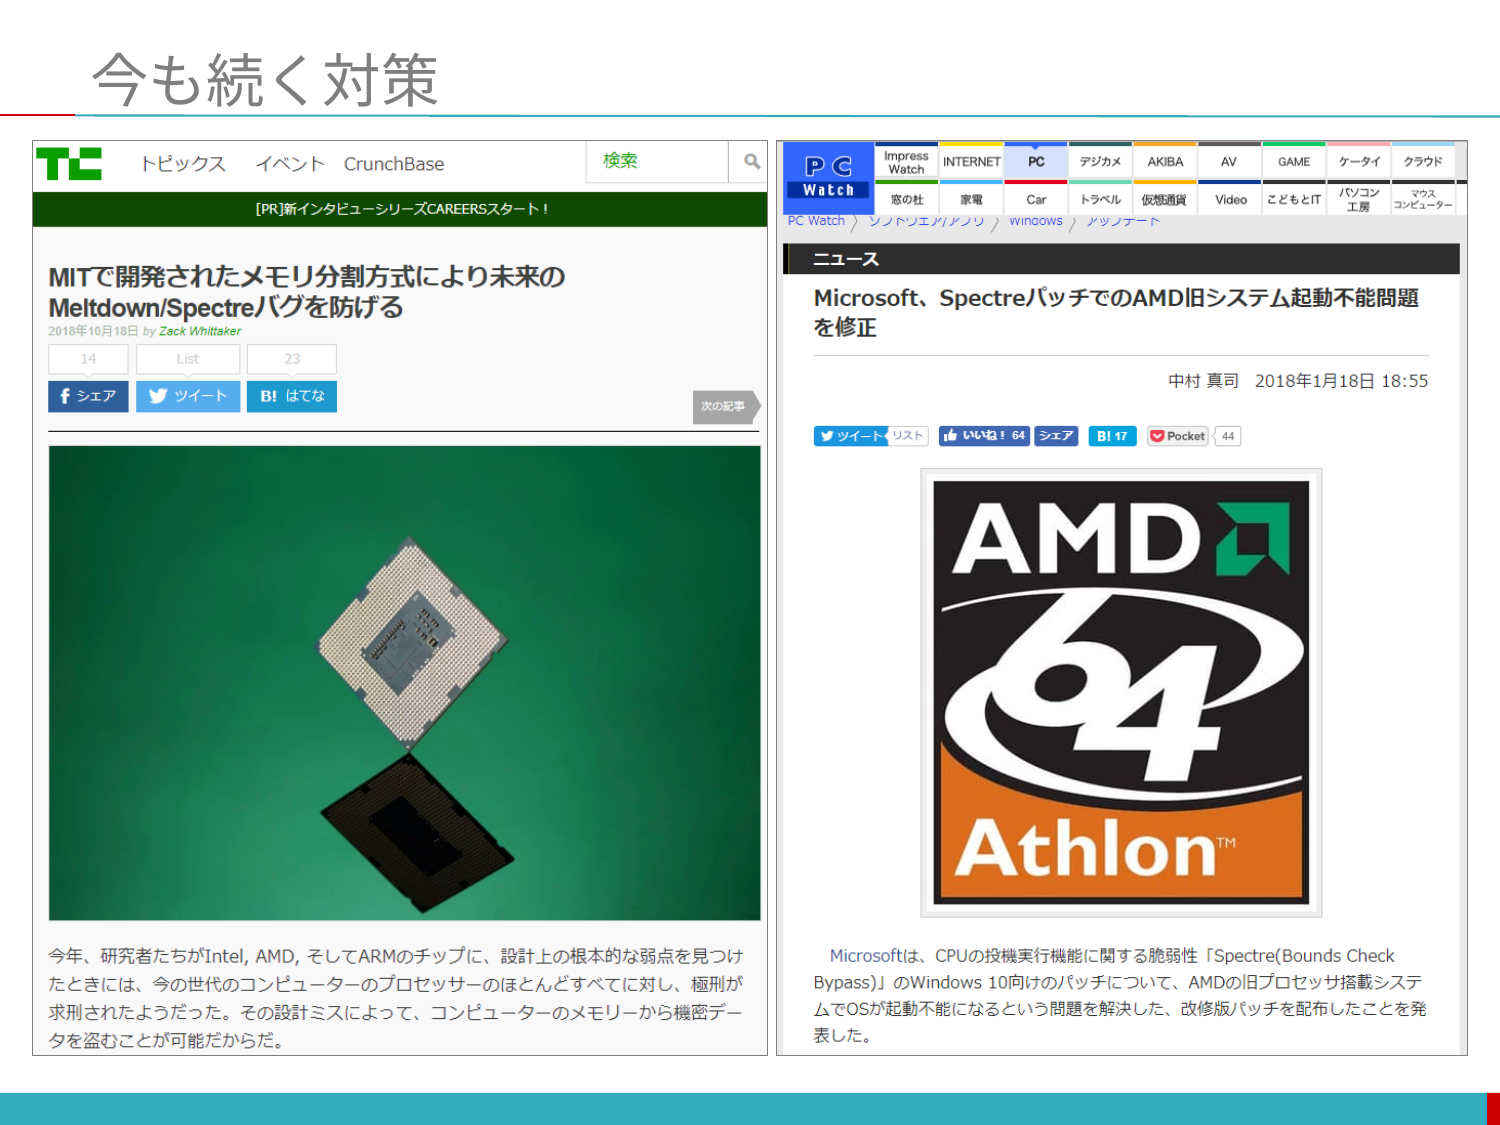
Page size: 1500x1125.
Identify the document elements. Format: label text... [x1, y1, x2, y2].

picture [776, 140, 1468, 1057]
picture [32, 140, 768, 1057]
title 今も続く対策 [75, 45, 1500, 114]
